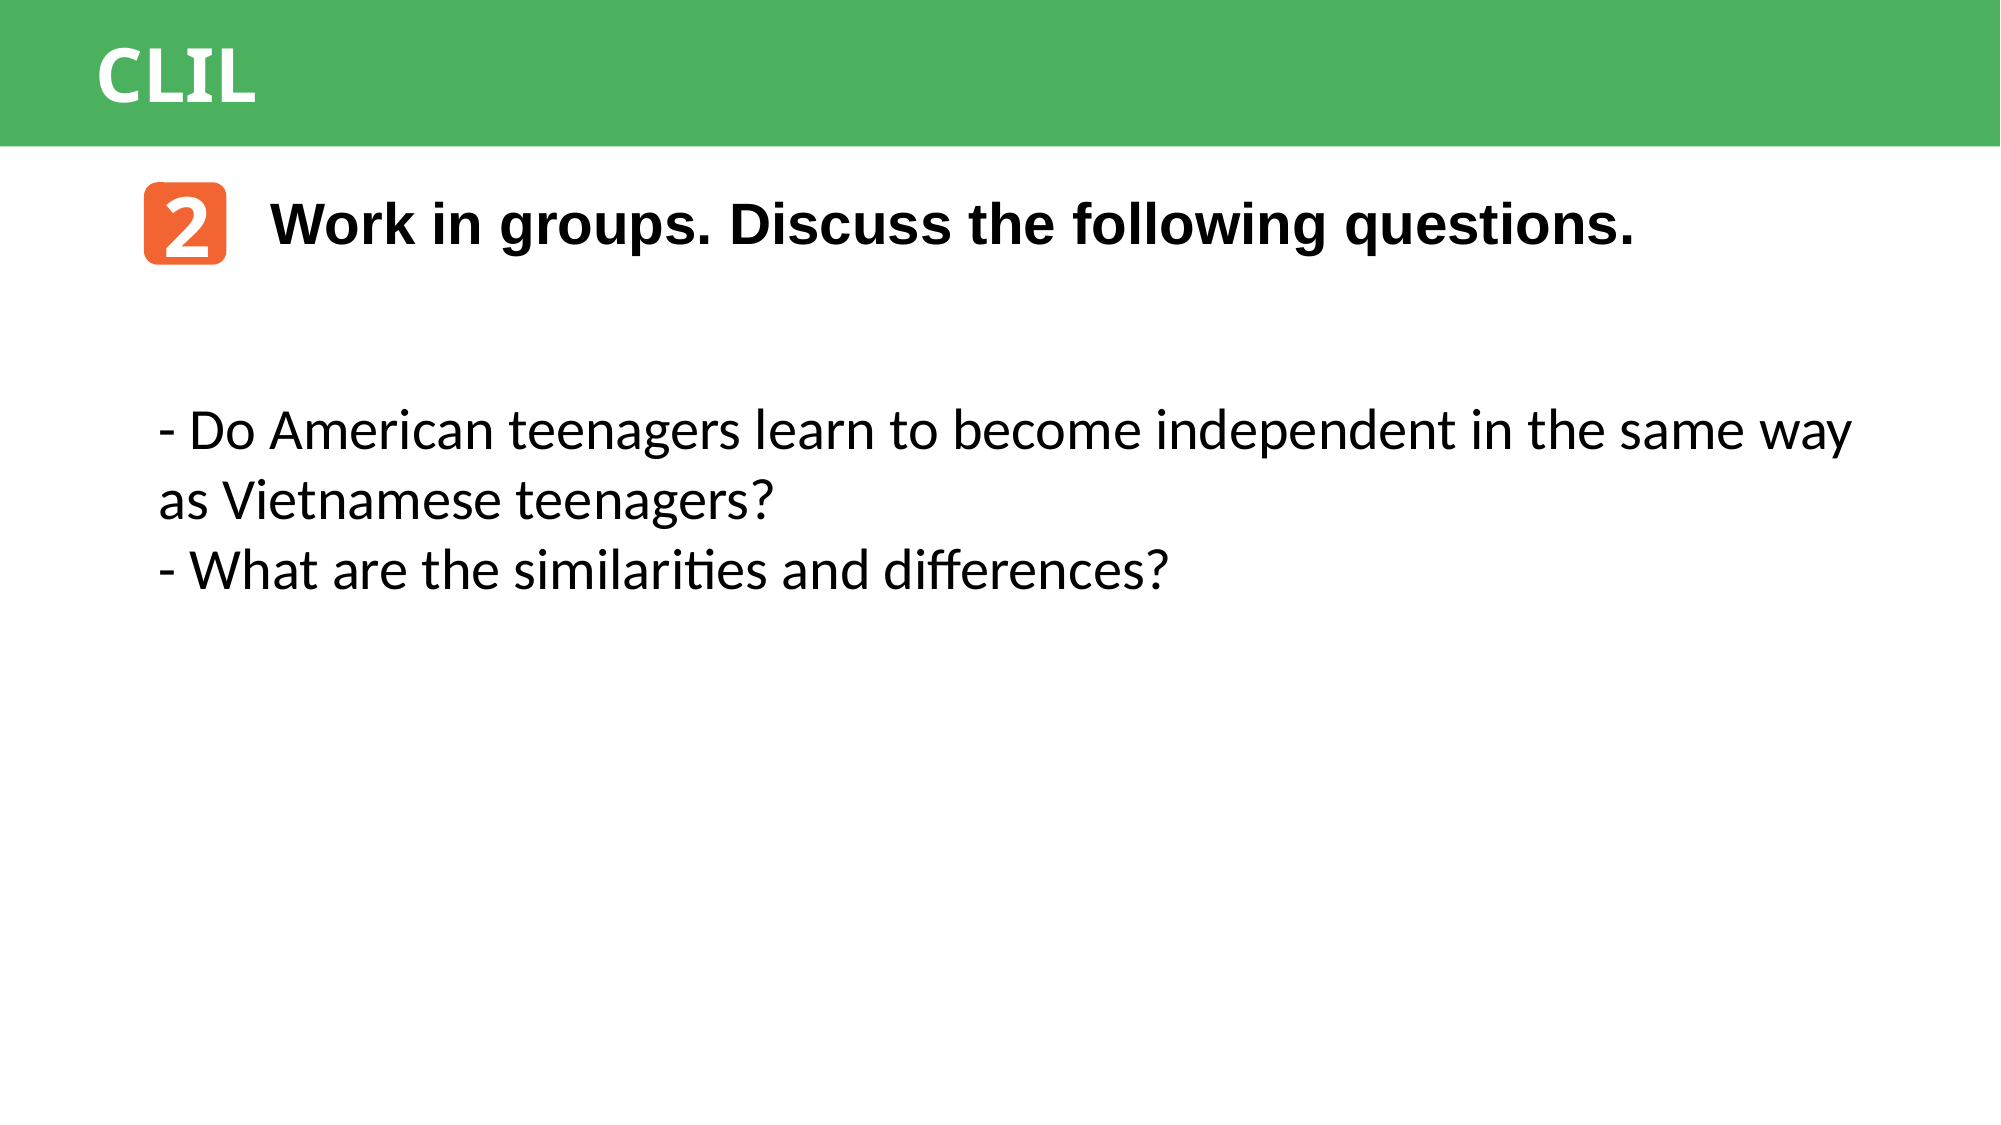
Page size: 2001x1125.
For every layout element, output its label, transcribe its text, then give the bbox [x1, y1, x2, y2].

text_box - Do American teenagers learn to become independent in the same way as Vietnamese teenagers? - What are the similarities and differences? [144, 384, 1921, 609]
text_box 2 [148, 166, 223, 282]
text_box [223, 185, 228, 262]
text_box Work in groups. Discuss the following questions. [256, 178, 1884, 264]
text_box [0, 0, 2000, 147]
text_box [142, 184, 148, 263]
text_box CLIL [81, 20, 831, 125]
